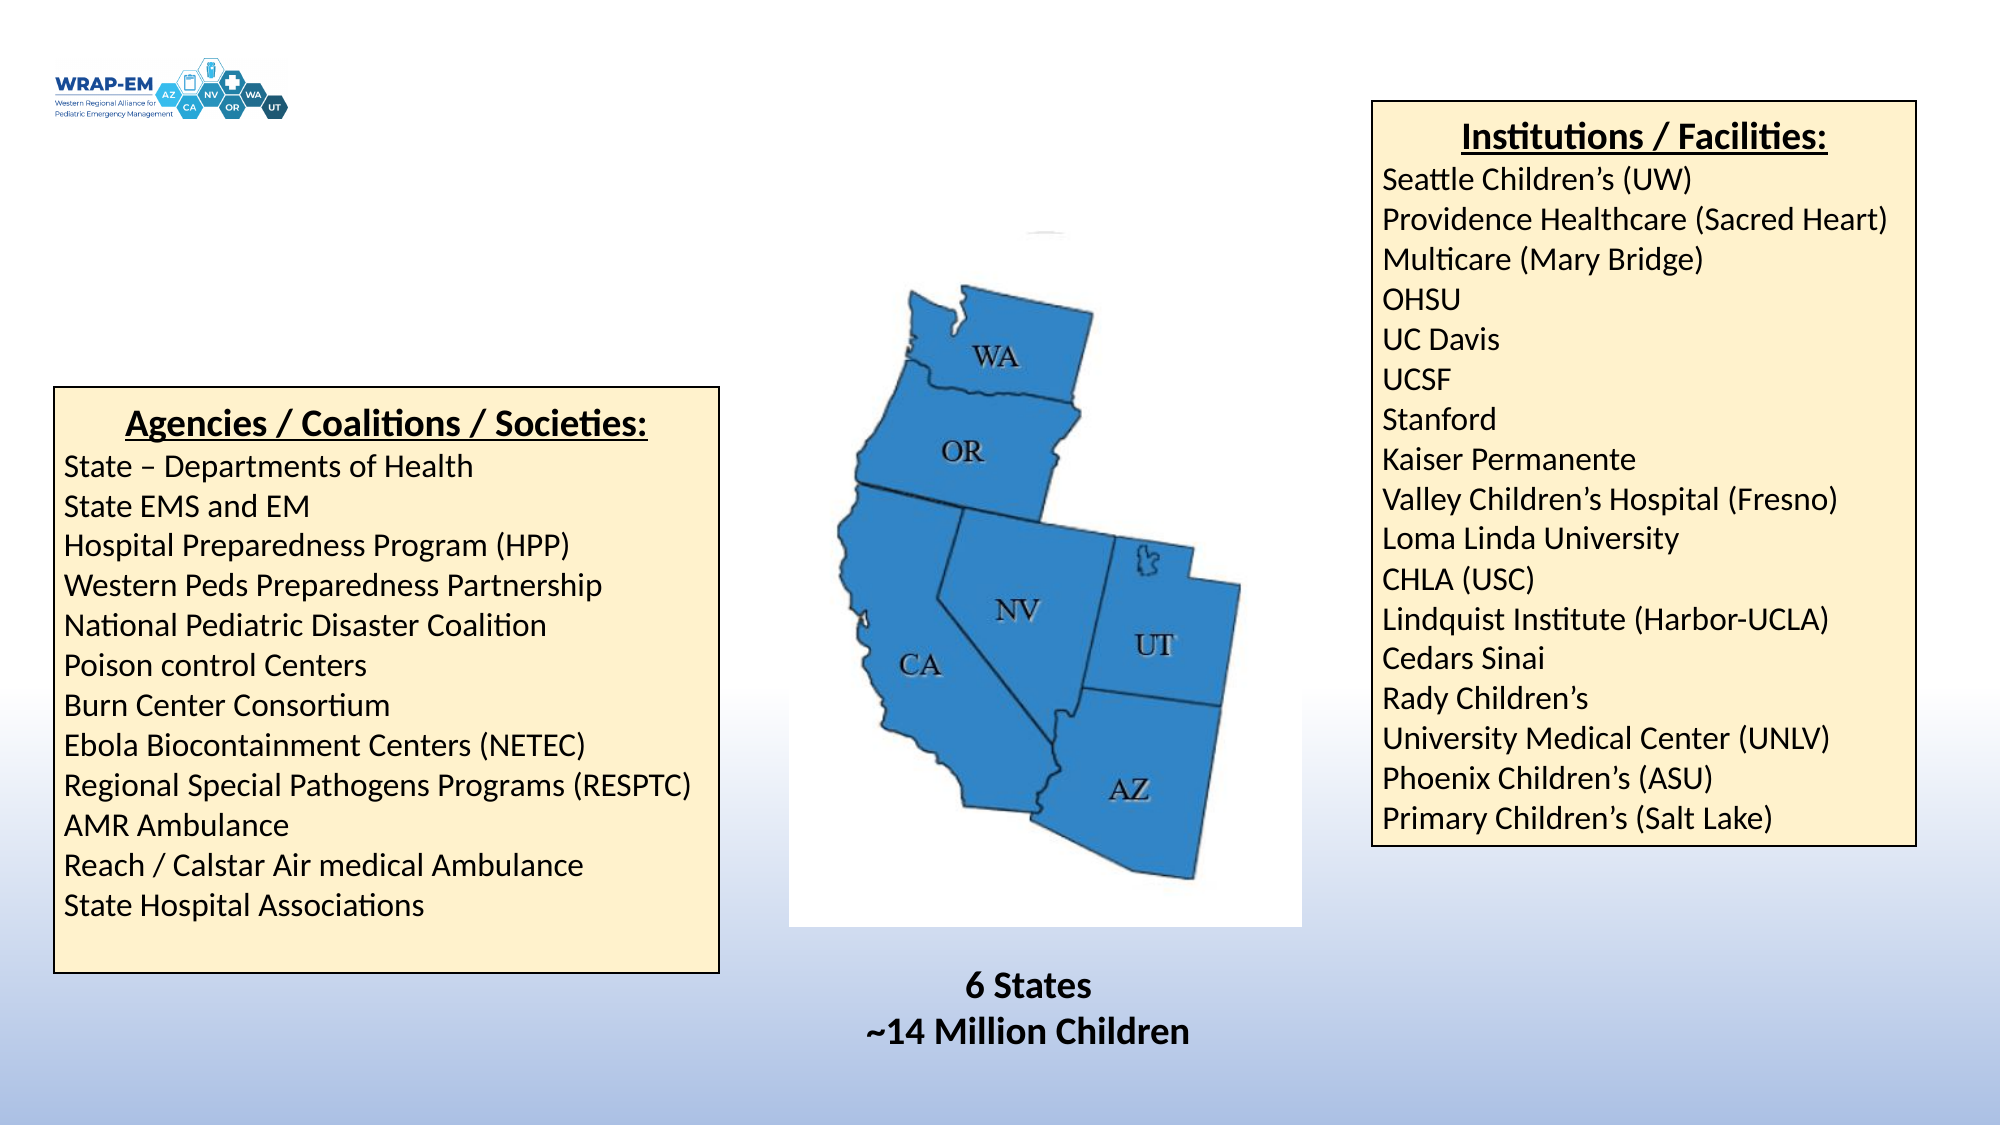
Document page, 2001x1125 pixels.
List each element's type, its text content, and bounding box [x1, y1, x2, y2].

picture [55, 58, 288, 119]
text_box Institutions / Facilities: Seattle Children’s (UW) Providence Healthcare (Sacred Heart) Multicare (Mary Bridge) OHSU UC Davis UCSF Stanford Kaiser Permanente Valley Children’s Hospital (Fresno) Loma Linda University CHLA (USC) Lindquist Institute (Harbor-UCLA) Cedars Sinai Rady Children’s University Medical Center (UNLV) Phoenix Children’s (ASU) Primary Children’s (Salt Lake) [1372, 100, 1917, 847]
text_box Agencies / Coalitions / Societies: State – Departments of Health State EMS and EM Hospital Preparedness Program (HPP) Western Peds Preparedness Partnership National Pediatric Disaster Coalition Poison control Centers Burn Center Consortium Ebola Biocontainment Centers (NETEC) Regional Special Pathogens Programs (RESPTC) AMR Ambulance Reach / Calstar Air medical Ambulance State Hospital Associations [54, 387, 719, 973]
picture [789, 230, 1302, 927]
text_box 6 States ~14 Million Children [791, 952, 1266, 1077]
